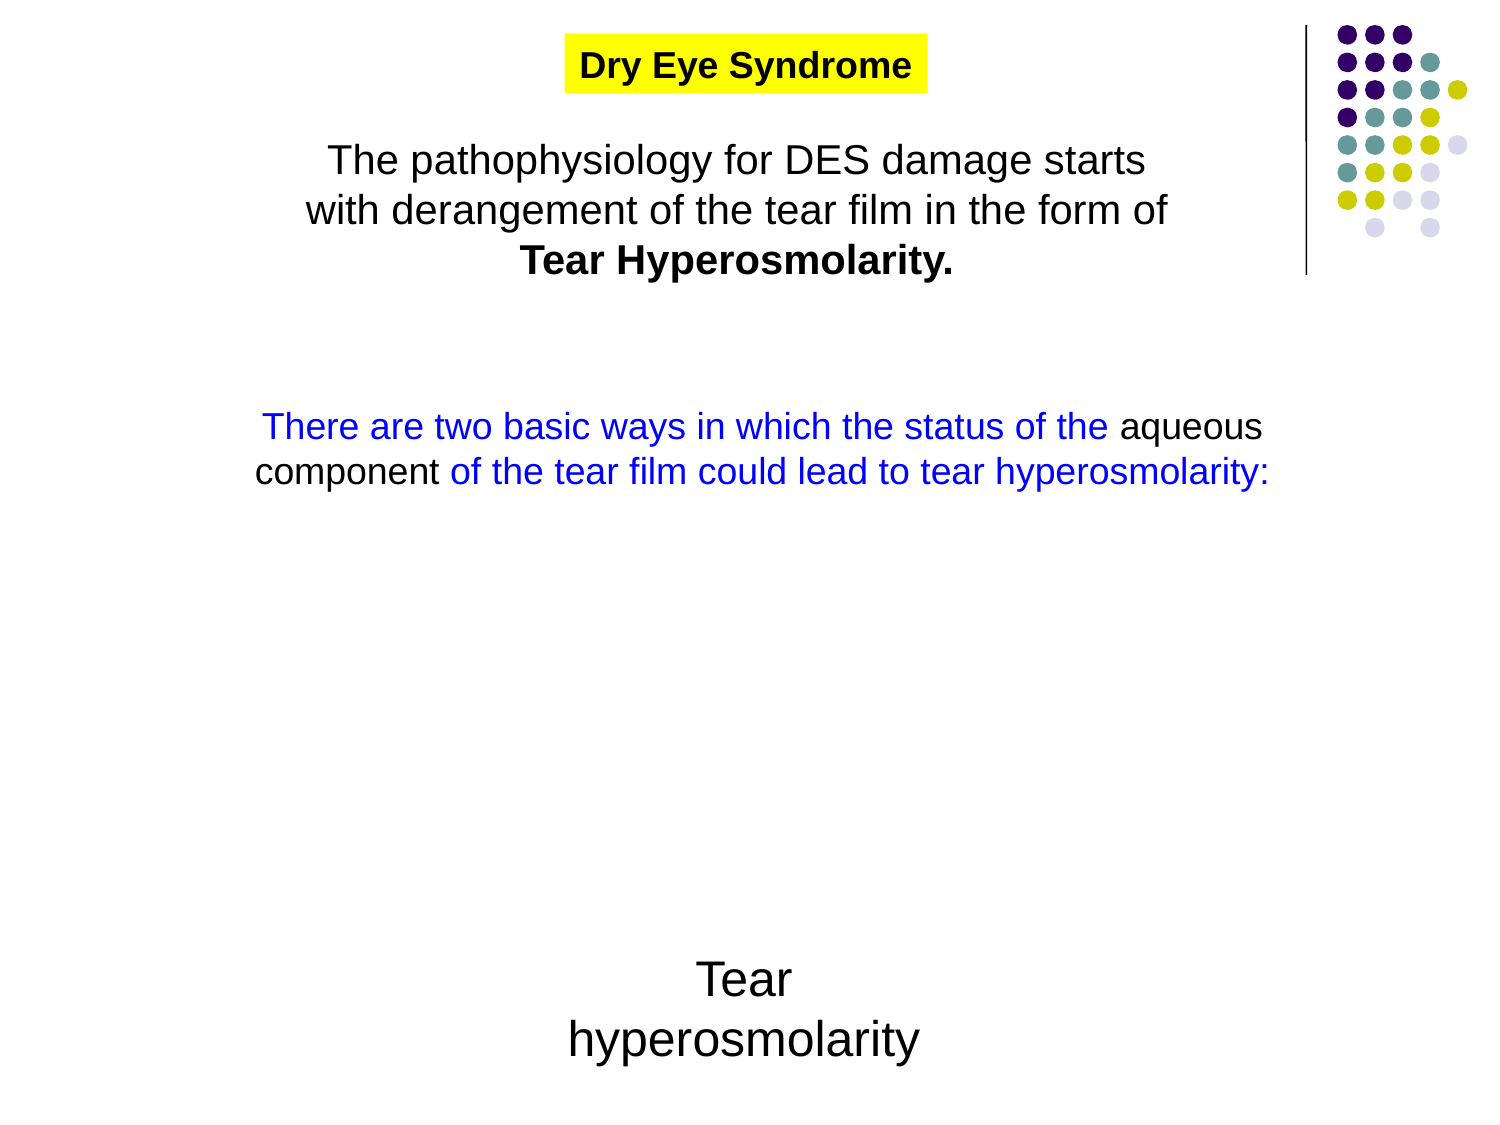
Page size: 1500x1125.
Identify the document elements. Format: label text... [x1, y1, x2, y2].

text_box Dry Eye Syndrome [564, 33, 928, 94]
text_box There are two basic ways in which the status of the aqueous component of the tear film could lead to tear hyperosmolarity: [225, 394, 1300, 500]
text_box Tear hyperosmolarity [552, 938, 936, 1074]
text_box The pathophysiology for DES damage starts with derangement of the tear film in the form of Tear Hyperosmolarity. [273, 125, 1200, 290]
